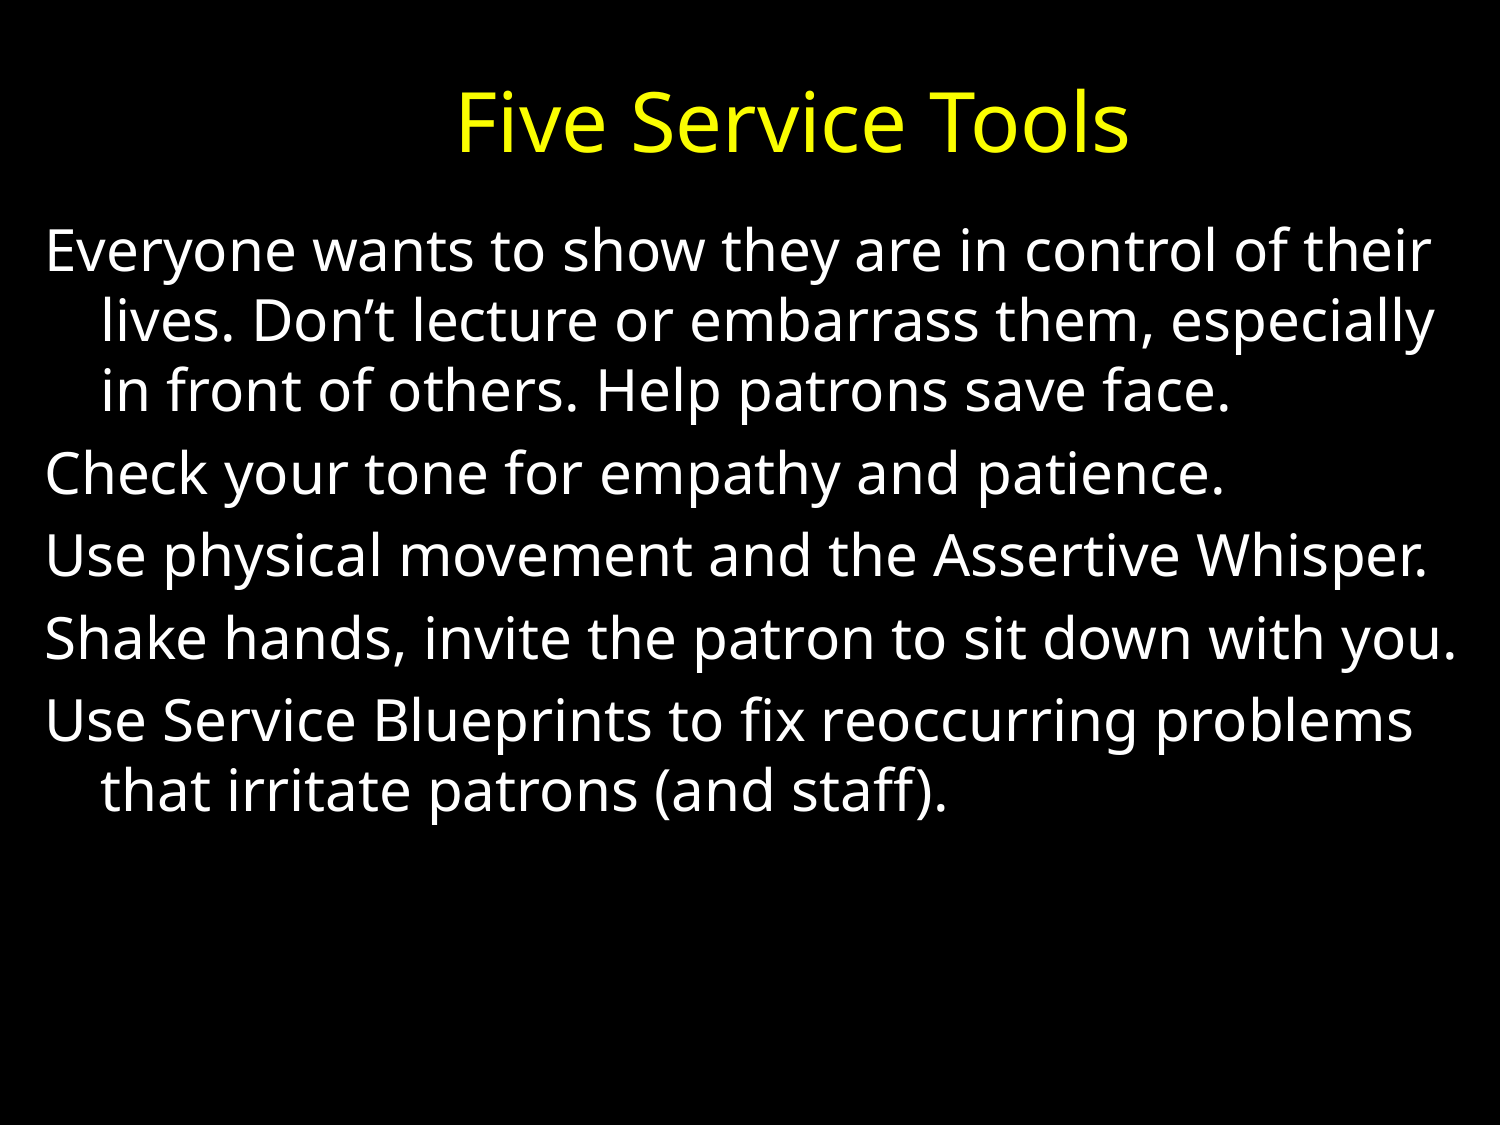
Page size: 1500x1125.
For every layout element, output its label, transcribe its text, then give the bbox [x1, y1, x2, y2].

title Five Service Tools [155, 24, 1432, 205]
list Everyone wants to show they are in control of their lives. Don’t lecture or embarrass them, especially in front of others. Help patrons save face. Check your tone for empathy and patience. Use physical movement and the Assertive Whisper. Shake hands, invite the patron to sit down with you. Use Service Blueprints to fix reoccurring problems that irritate patrons (and staff). [36, 205, 1500, 957]
